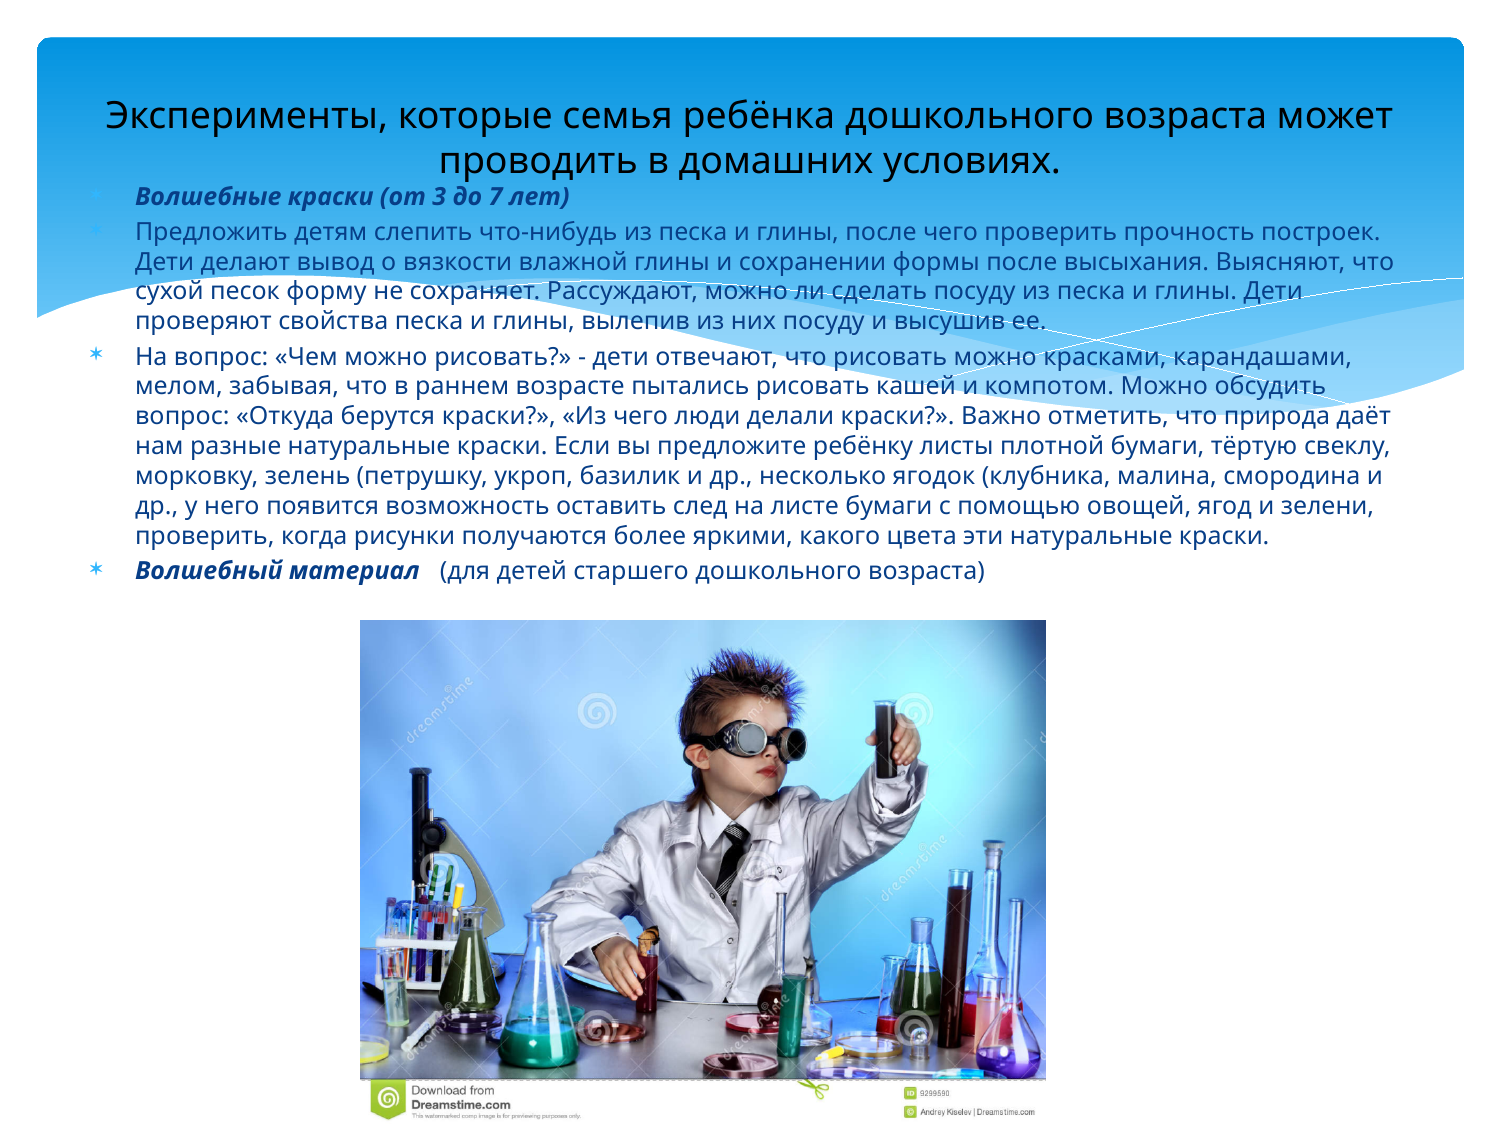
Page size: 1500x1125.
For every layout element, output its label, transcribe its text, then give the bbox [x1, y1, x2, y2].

list Волшебные краски (от 3 до 7 лет) Предложить детям слепить что-нибудь из песка и глины, после чего проверить прочность построек. Дети делают вывод о вязкости влажной глины и сохранении формы после высыхания. Выясняют, что сухой песок форму не сохраняет. Рассуждают, можно ли сделать посуду из песка и глины. Дети проверяют свойства песка и глины, вылепив из них посуду и высушив ее. На вопрос: «Чем можно рисовать?» - дети отвечают, что рисовать можно красками, карандашами, мелом, забывая, что в раннем возрасте пытались рисовать кашей и компотом. Можно обсудить вопрос: «Откуда берутся краски?», «Из чего люди делали краски?». Важно отметить, что природа даёт нам разные натуральные краски. Если вы предложите ребёнку листы плотной бумаги, тёртую свеклу, морковку, зелень (петрушку, укроп, базилик и др., несколько ягодок (клубника, малина, смородина и др., у него появится возможность оставить след на листе бумаги с помощью овощей, ягод и зелени, проверить, когда рисунки получаются более яркими, какого цвета эти натуральные краски. Волшебный материал (для детей старшего дошкольного возраста) [75, 261, 1425, 1083]
title Эксперименты, которые семья ребёнка дошкольного возраста может проводить в домашних условиях. [75, 55, 1425, 261]
picture [359, 620, 1046, 1125]
